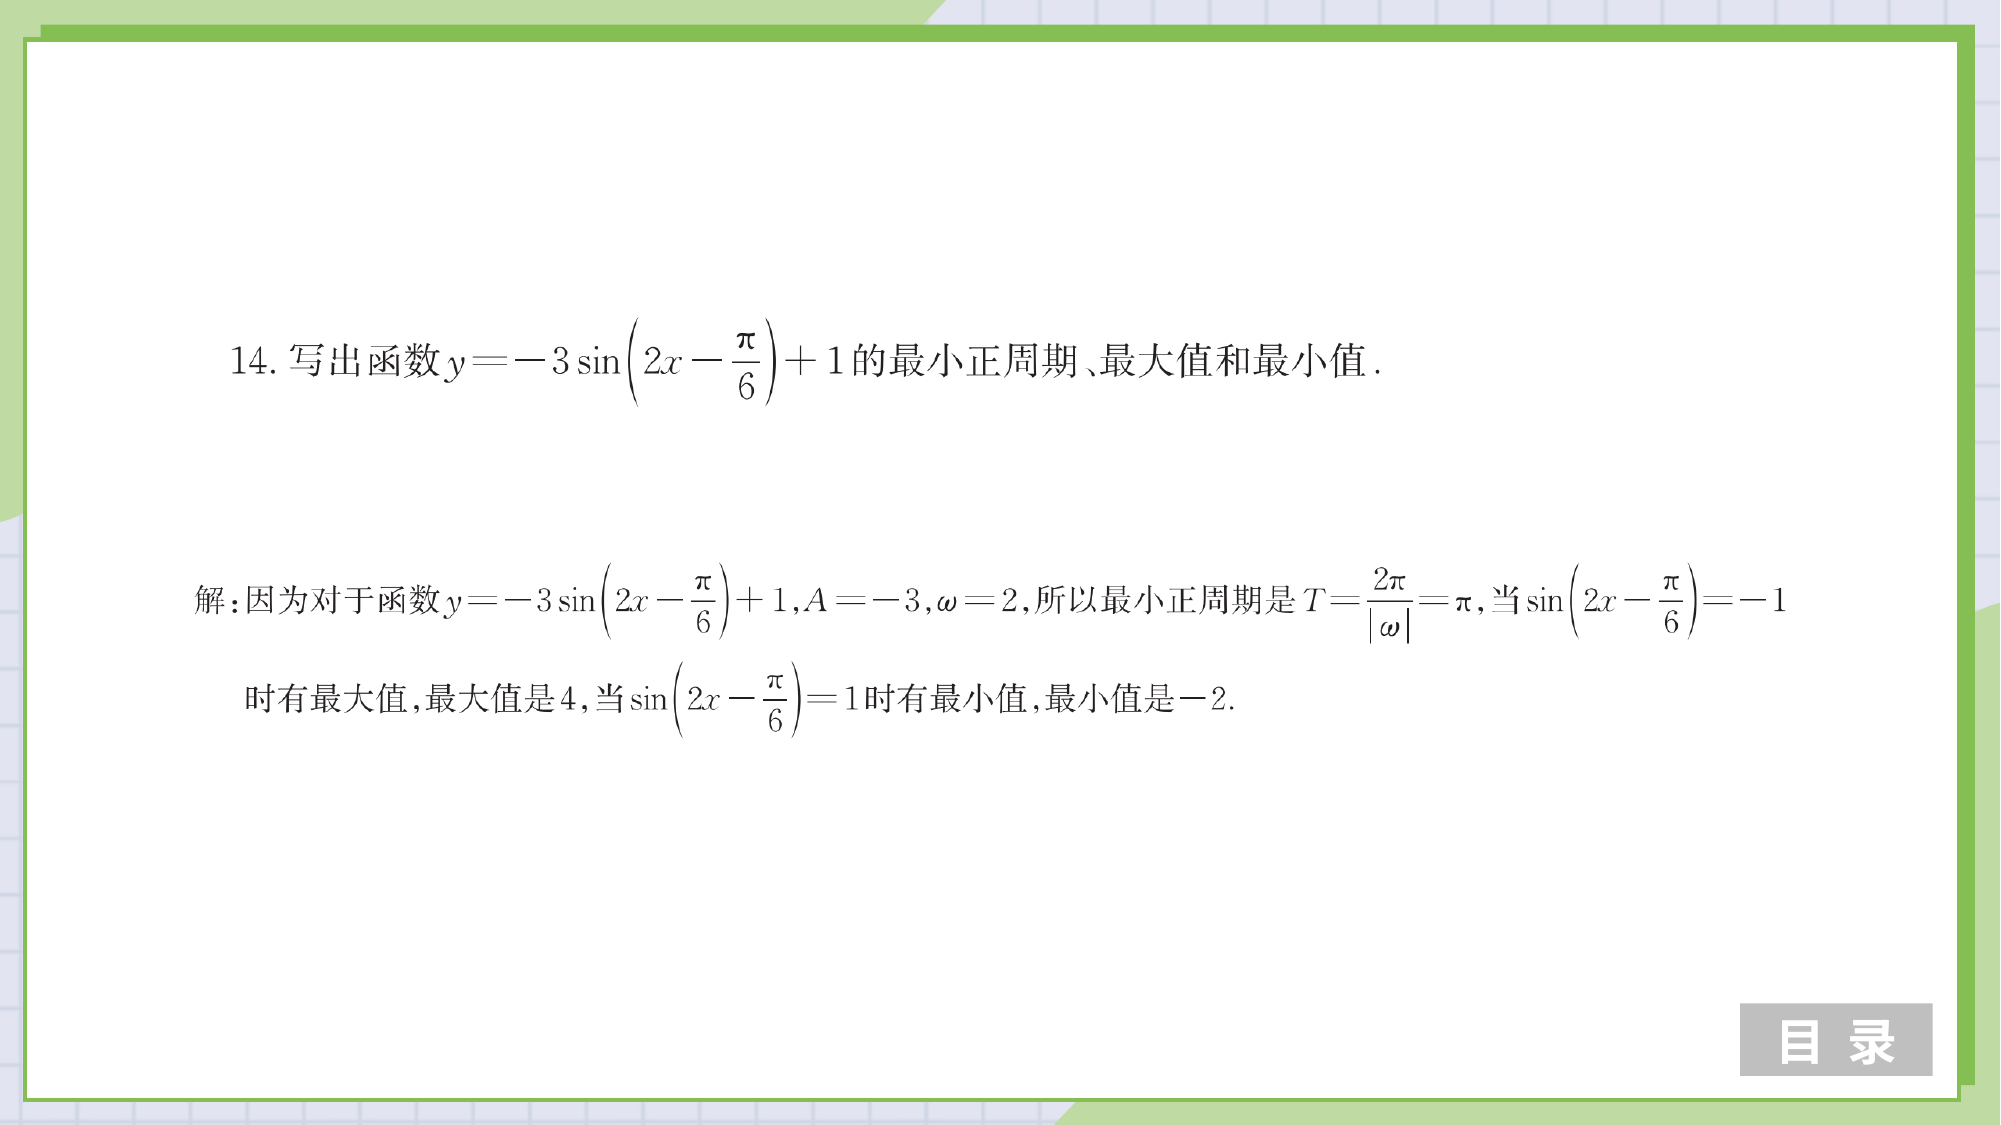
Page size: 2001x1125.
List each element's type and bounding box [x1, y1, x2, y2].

picture [0, 515, 1074, 1125]
picture [210, 286, 1393, 421]
picture [925, 0, 2000, 611]
picture [189, 556, 1811, 743]
